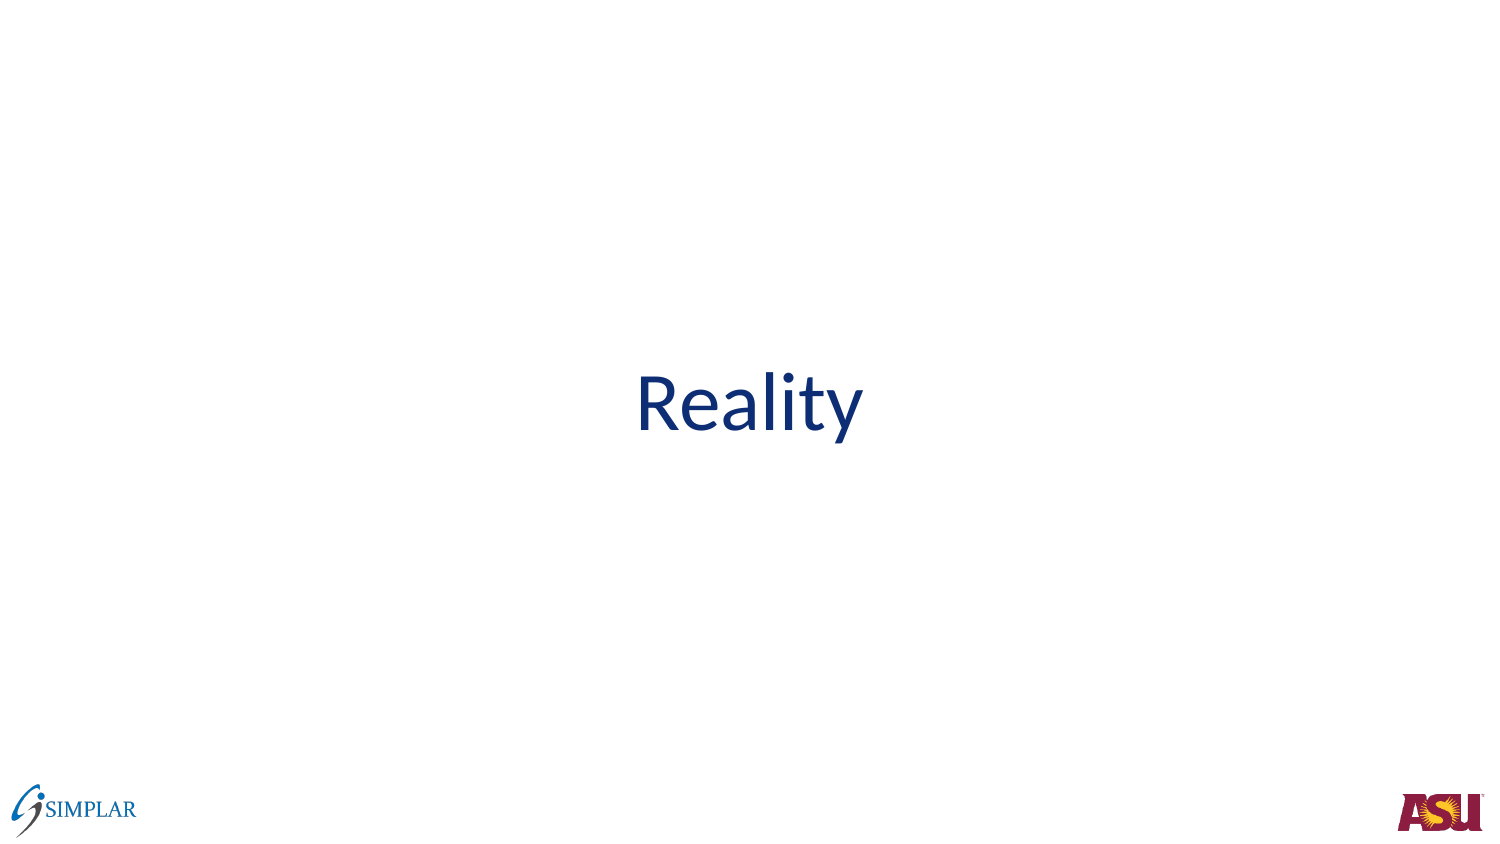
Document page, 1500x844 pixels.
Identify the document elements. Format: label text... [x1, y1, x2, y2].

title Reality [0, 315, 1500, 479]
picture [1379, 776, 1489, 844]
picture [11, 781, 139, 841]
